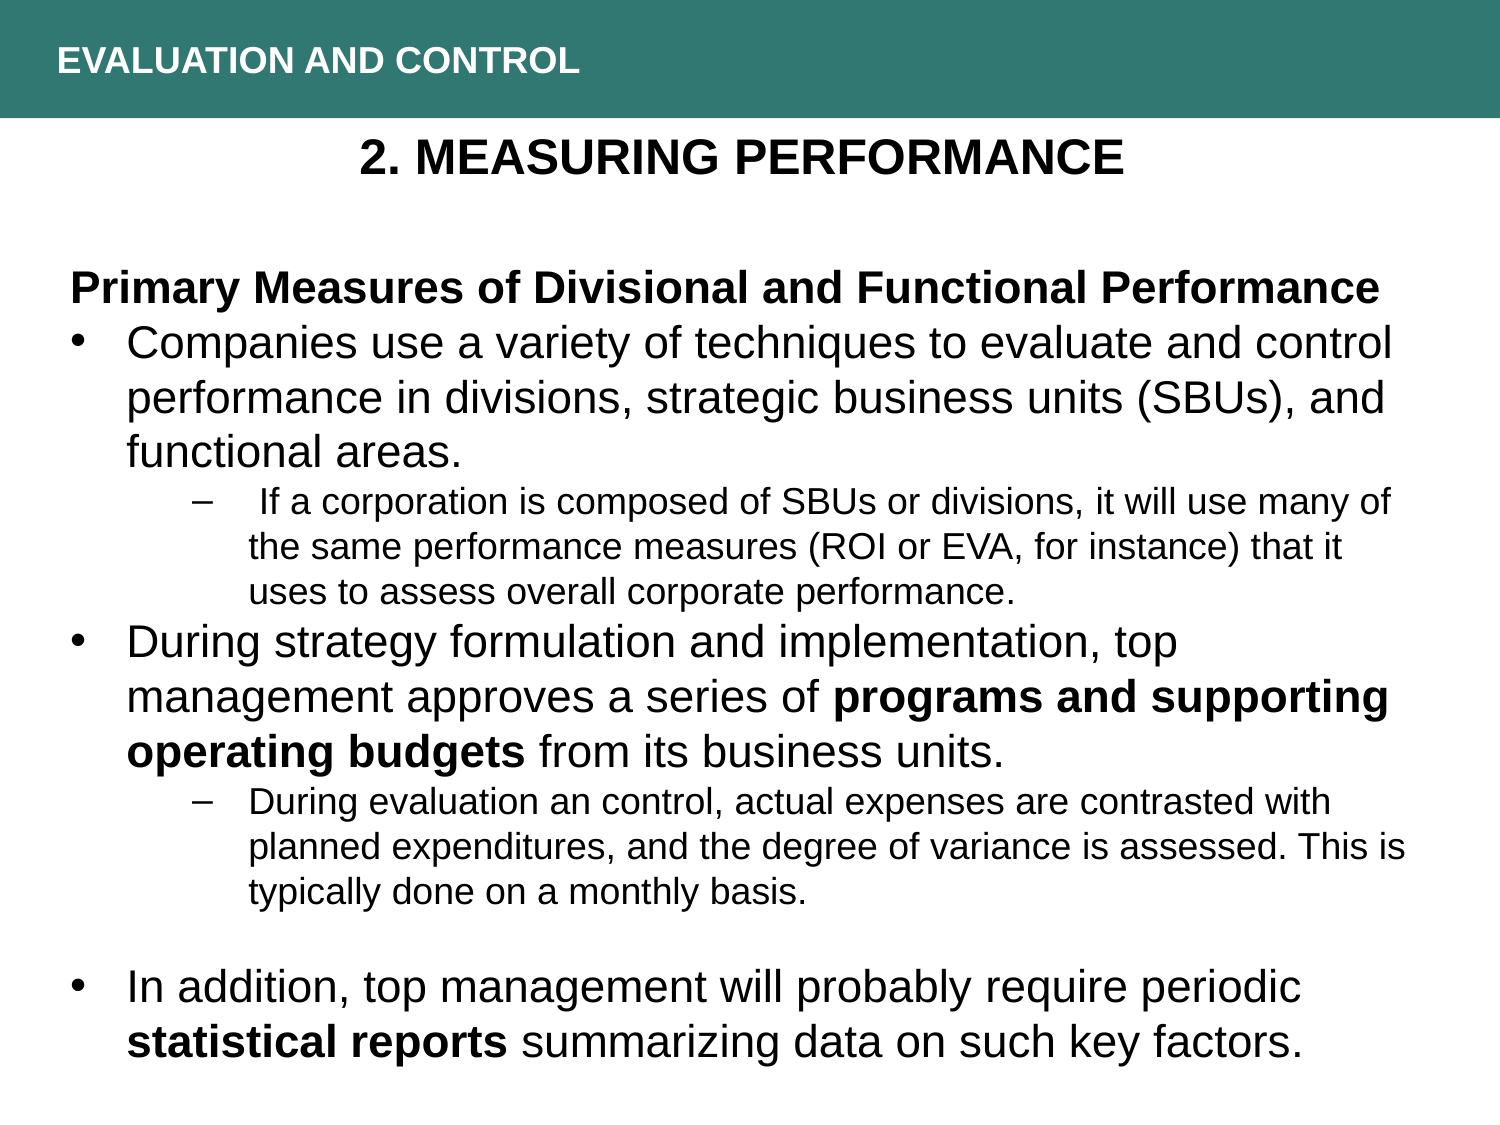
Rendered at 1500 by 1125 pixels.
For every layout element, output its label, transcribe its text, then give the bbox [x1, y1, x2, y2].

text_box EVALUATION AND CONTROL [0, 0, 1500, 120]
text_box 2. Measuring Performance [55, 117, 1444, 193]
text_box Primary Measures of Divisional and Functional Performance Companies use a variety of techniques to evaluate and control performance in divisions, strategic business units (SBUs), and functional areas. If a corporation is composed of SBUs or divisions, it will use many of the same performance measures (ROI or EVA, for instance) that it uses to assess overall corporate performance. During strategy formulation and implementation, top management approves a series of programs and supporting operating budgets from its business units. During evaluation an control, actual expenses are contrasted with planned expenditures, and the degree of variance is assessed. This is typically done on a monthly basis. In addition, top management will probably require periodic statistical reports summarizing data on such key factors. [55, 249, 1446, 1075]
